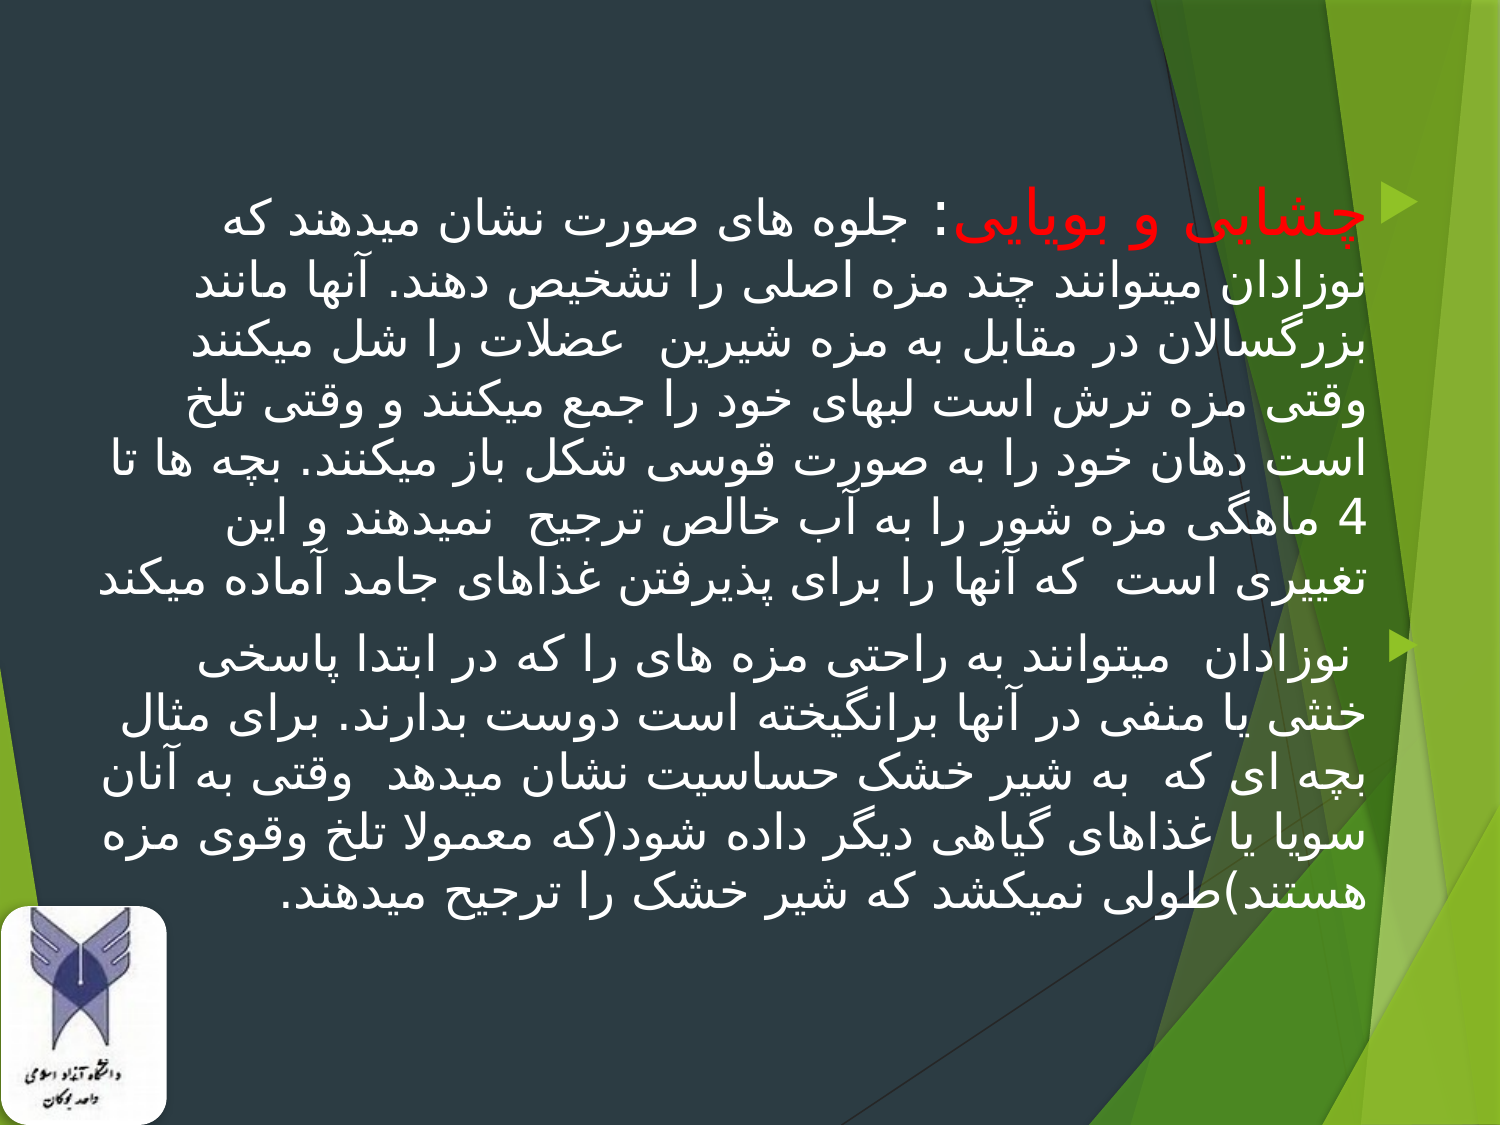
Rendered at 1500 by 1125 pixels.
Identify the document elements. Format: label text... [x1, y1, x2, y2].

picture [0, 905, 168, 1125]
list چشایی و بویایی: جلوه های صورت نشان میدهند که نوزادان میتوانند چند مزه اصلی را تشخیص دهند. آنها مانند بزرگسالان در مقابل به مزه شیرین عضلات را شل میکنند وقتی مزه ترش است لبهای خود را جمع میکنند و وقتی تلخ است دهان خود را به صورت قوسی شکل باز میکنند. بچه ها تا 4 ماهگی مزه شور را به آب خالص ترجیح نمیدهند و این تغییری است که آنها را برای پذیرفتن غذاهای جامد آماده میکند نوزادان میتوانند به راحتی مزه های را که در ابتدا پاسخی خنثی یا منفی در آنها برانگیخته است دوست بدارند. برای مثال بچه ای که به شیر خشک حساسیت نشان میدهد وقتی به آنان سویا یا غذاهای گیاهی دیگر داده شود(که معمولا تلخ وقوی مزه هستند)طولی نمیکشد که شیر خشک را ترجیح میدهند. [82, 164, 1432, 1035]
